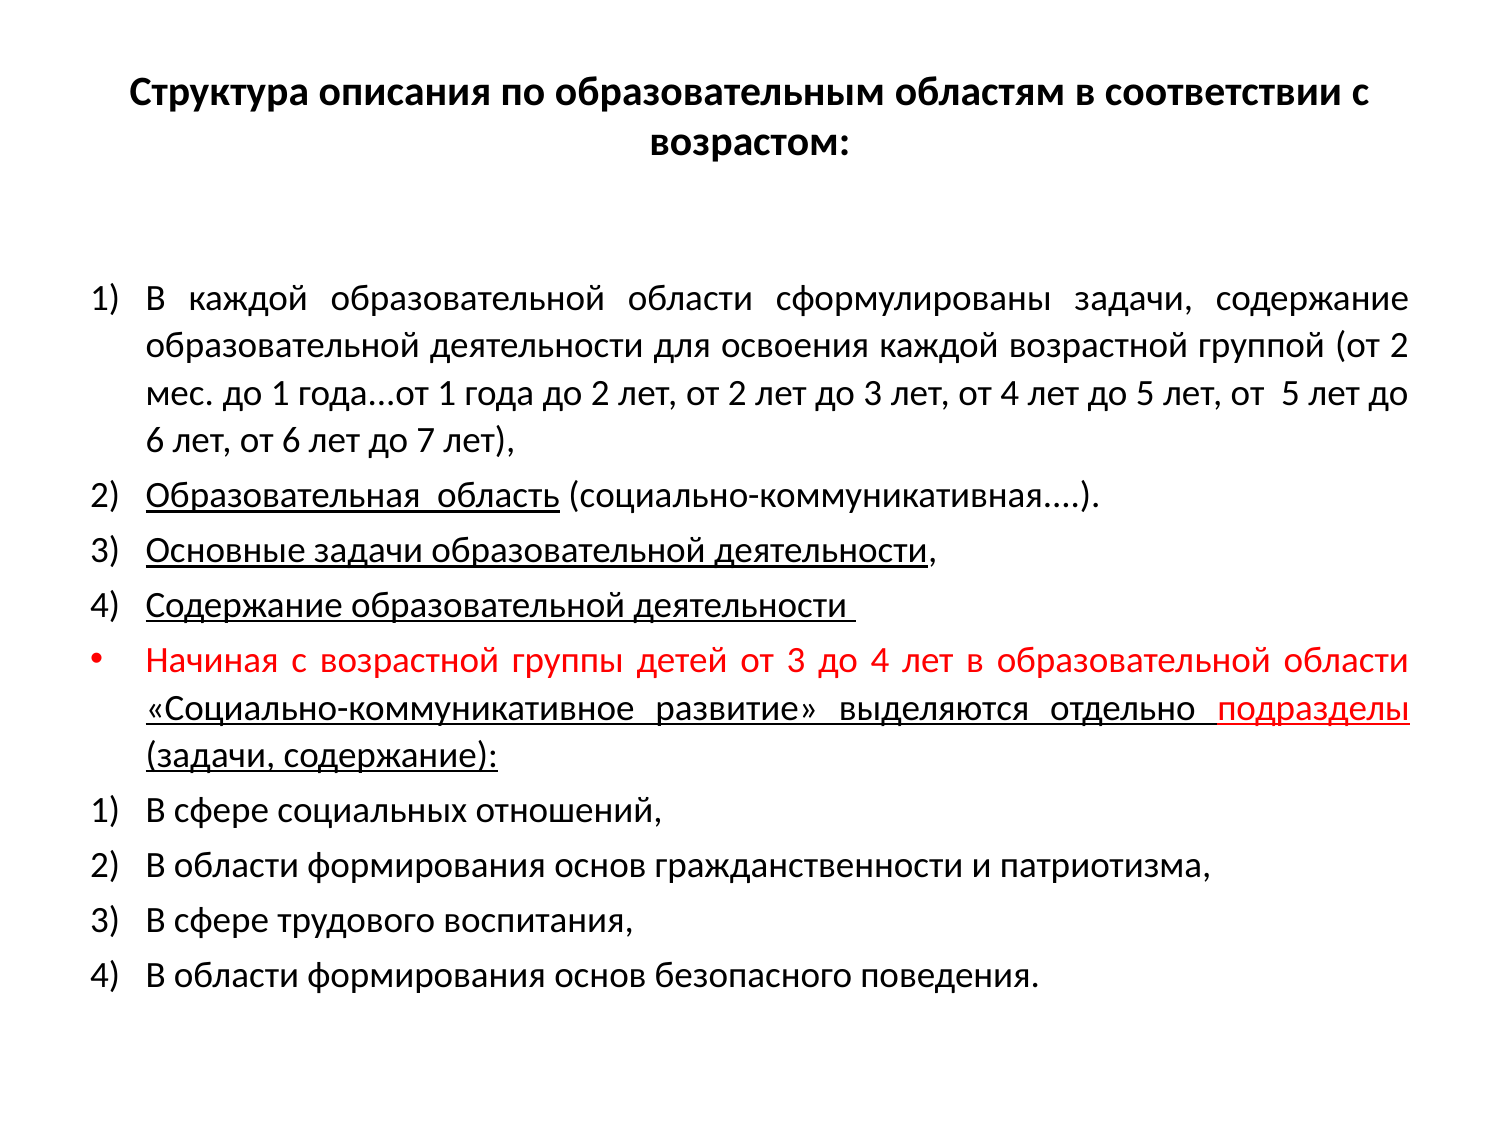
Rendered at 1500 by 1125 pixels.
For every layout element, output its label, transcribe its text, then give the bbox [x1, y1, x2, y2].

title Структура описания по образовательным областям в соответствии с возрастом: [75, 45, 1425, 233]
list В каждой образовательной области сформулированы задачи, содержание образовательной деятельности для освоения каждой возрастной группой (от 2 мес. до 1 года...от 1 года до 2 лет, от 2 лет до 3 лет, от 4 лет до 5 лет, от 5 лет до 6 лет, от 6 лет до 7 лет), Образовательная область (социально-коммуникативная....). Основные задачи образовательной деятельности, Содержание образовательной деятельности Начиная с возрастной группы детей от 3 до 4 лет в образовательной области «Социально-коммуникативное развитие» выделяются отдельно подразделы (задачи, содержание): В сфере социальных отношений, В области формирования основ гражданственности и патриотизма, В сфере трудового воспитания, В области формирования основ безопасного поведения. [75, 262, 1425, 1005]
